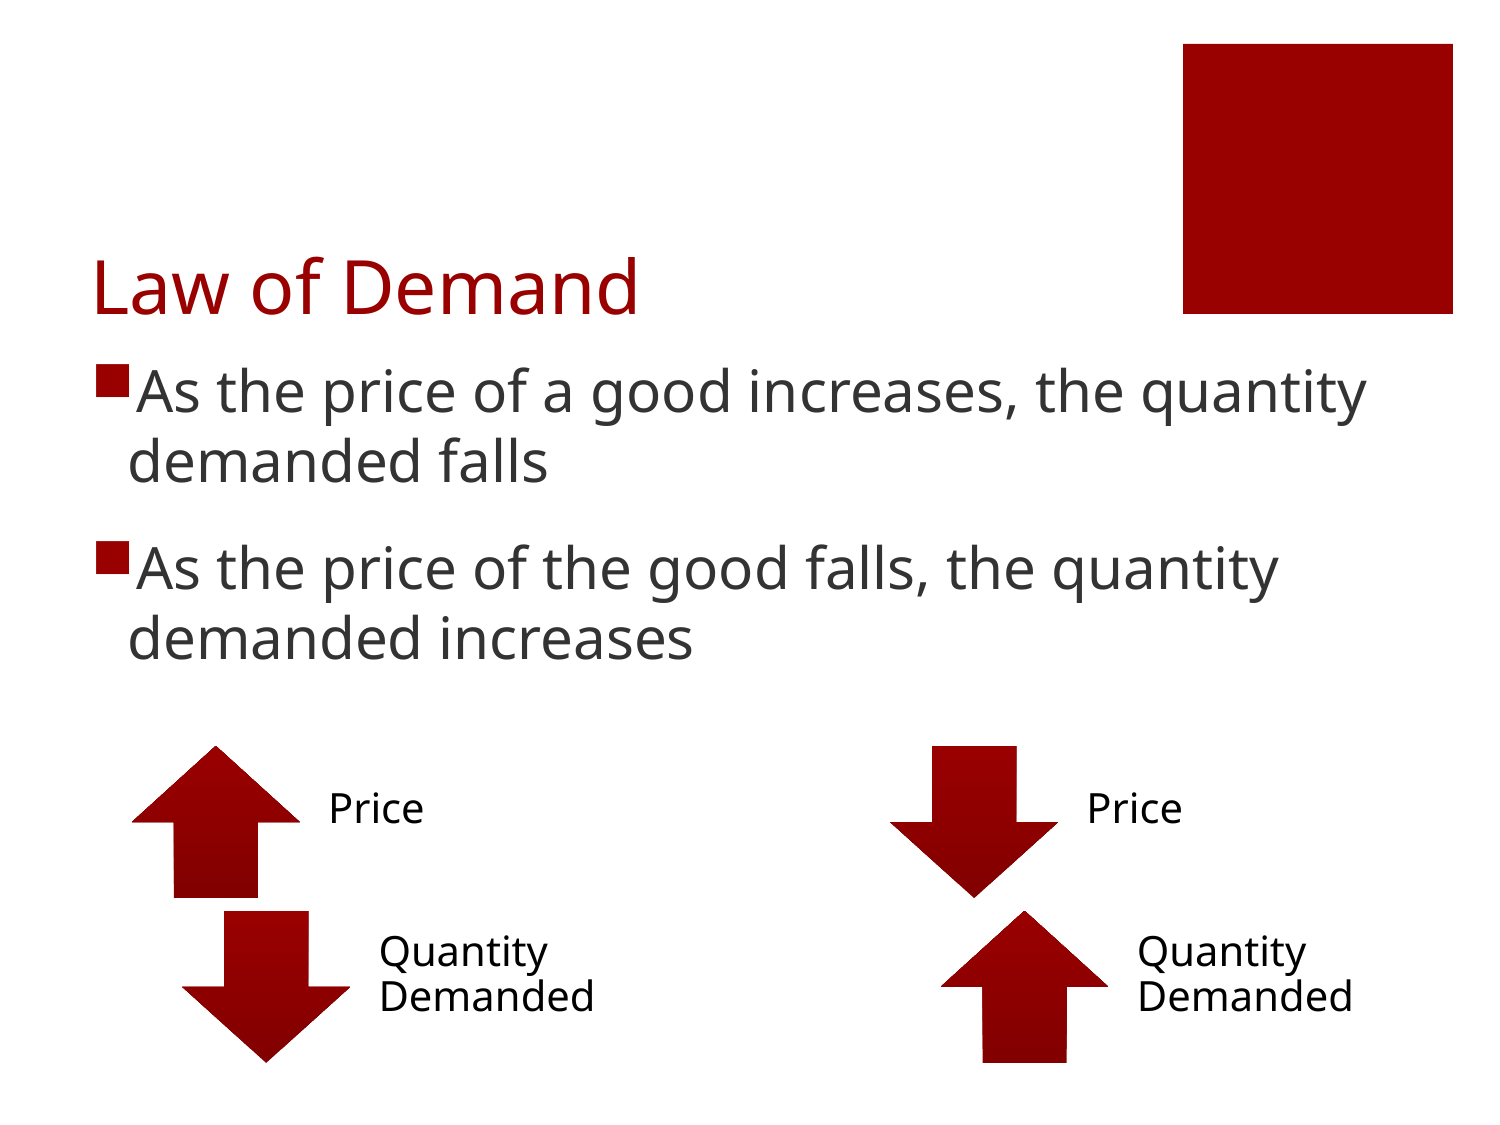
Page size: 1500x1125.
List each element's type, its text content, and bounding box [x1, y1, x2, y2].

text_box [131, 745, 641, 1064]
list As the price of a good increases, the quantity demanded falls As the price of the good falls, the quantity demanded increases [75, 346, 1425, 739]
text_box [889, 745, 1400, 1064]
title Law of Demand [75, 149, 1143, 338]
